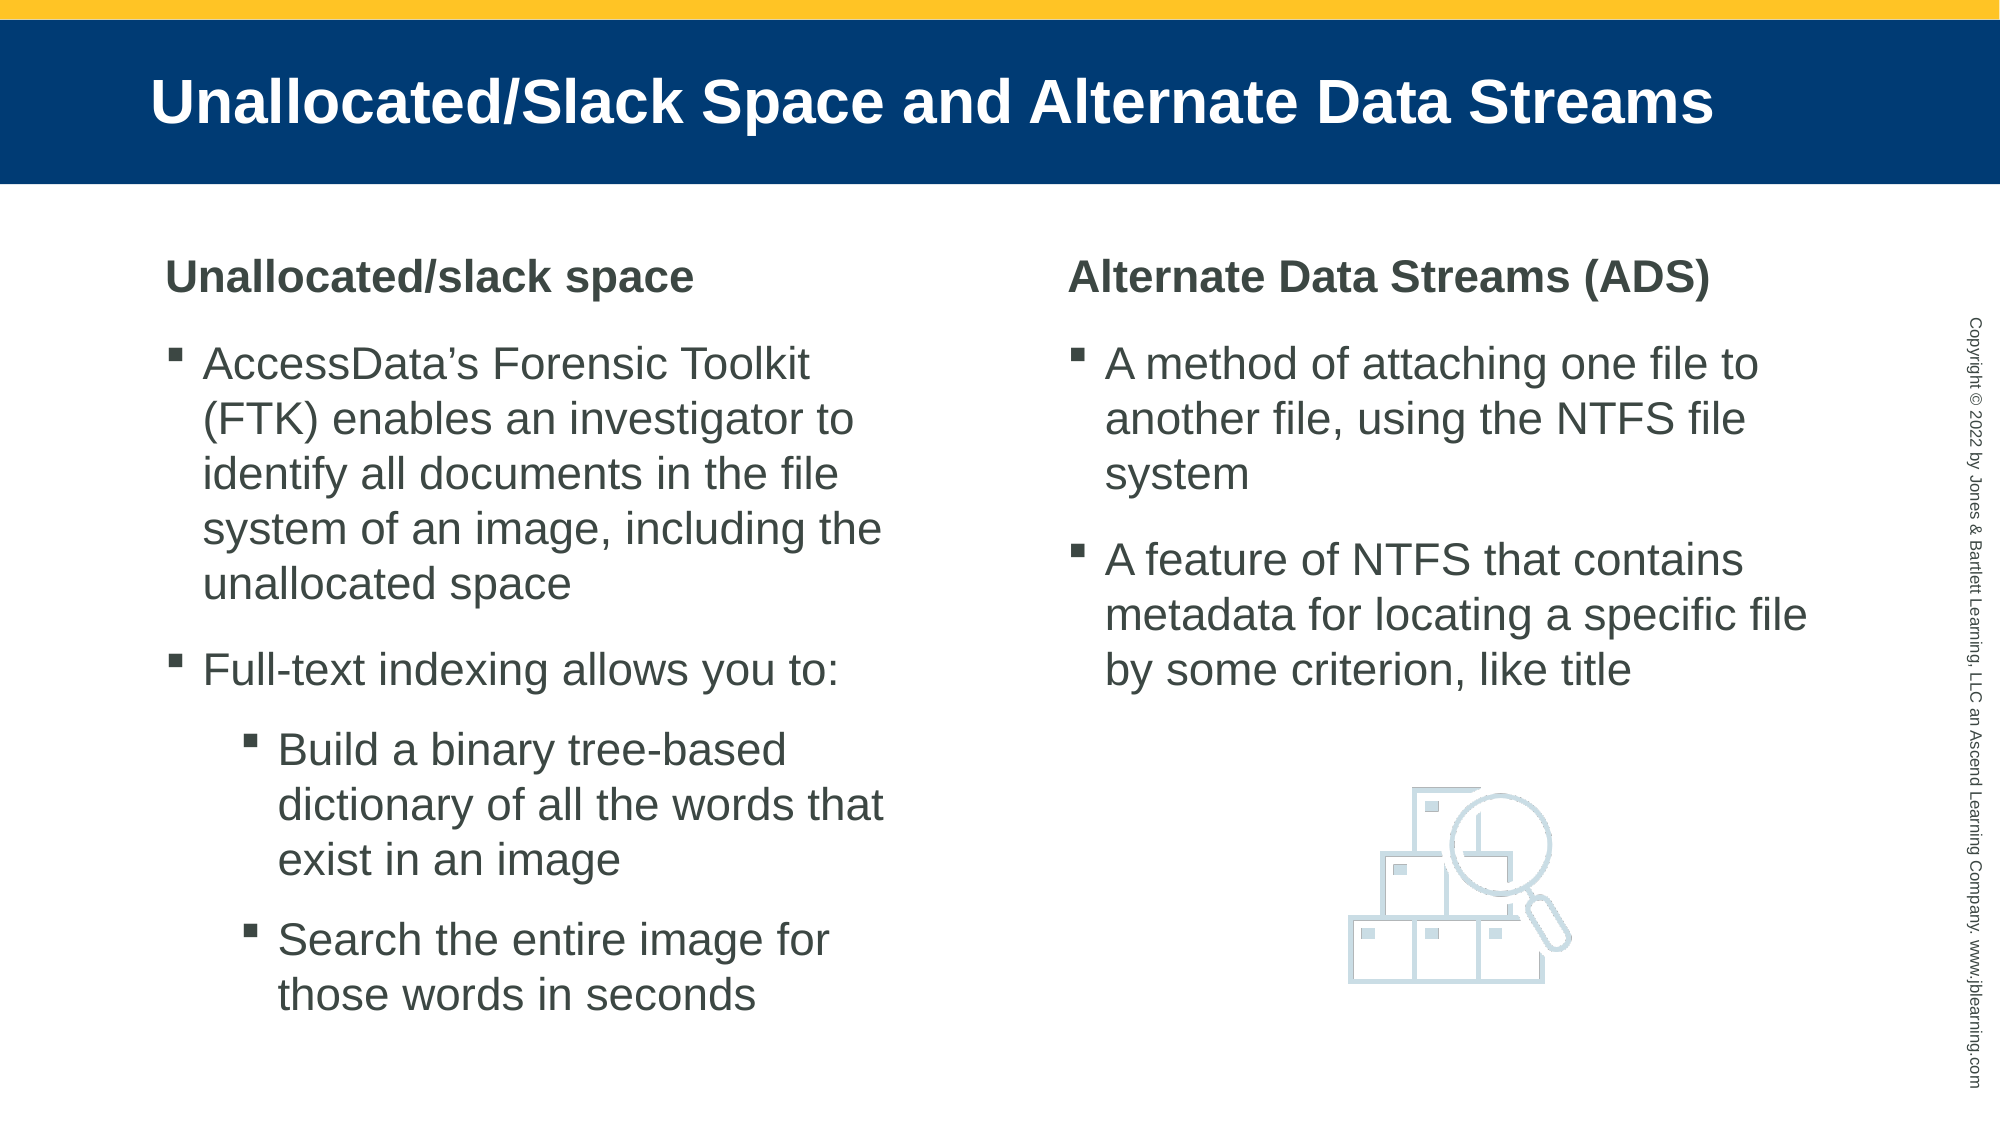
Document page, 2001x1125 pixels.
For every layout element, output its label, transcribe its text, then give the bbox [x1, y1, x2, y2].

list Unallocated/slack space AccessData’s Forensic Toolkit (FTK) enables an investigator to identify all documents in the file system of an image, including the unallocated space Full-text indexing allows you to: Build a binary tree-based dictionary of all the words that exist in an image Search the entire image for those words in seconds [150, 239, 947, 1016]
title Unallocated/Slack Space and Alternate Data Streams [0, 19, 2000, 185]
picture [1324, 758, 1579, 1013]
list Alternate Data Streams (ADS) A method of attaching one file to another file, using the NTFS file system A feature of NTFS that contains metadata for locating a specific file by some criterion, like title [1052, 239, 1850, 1016]
